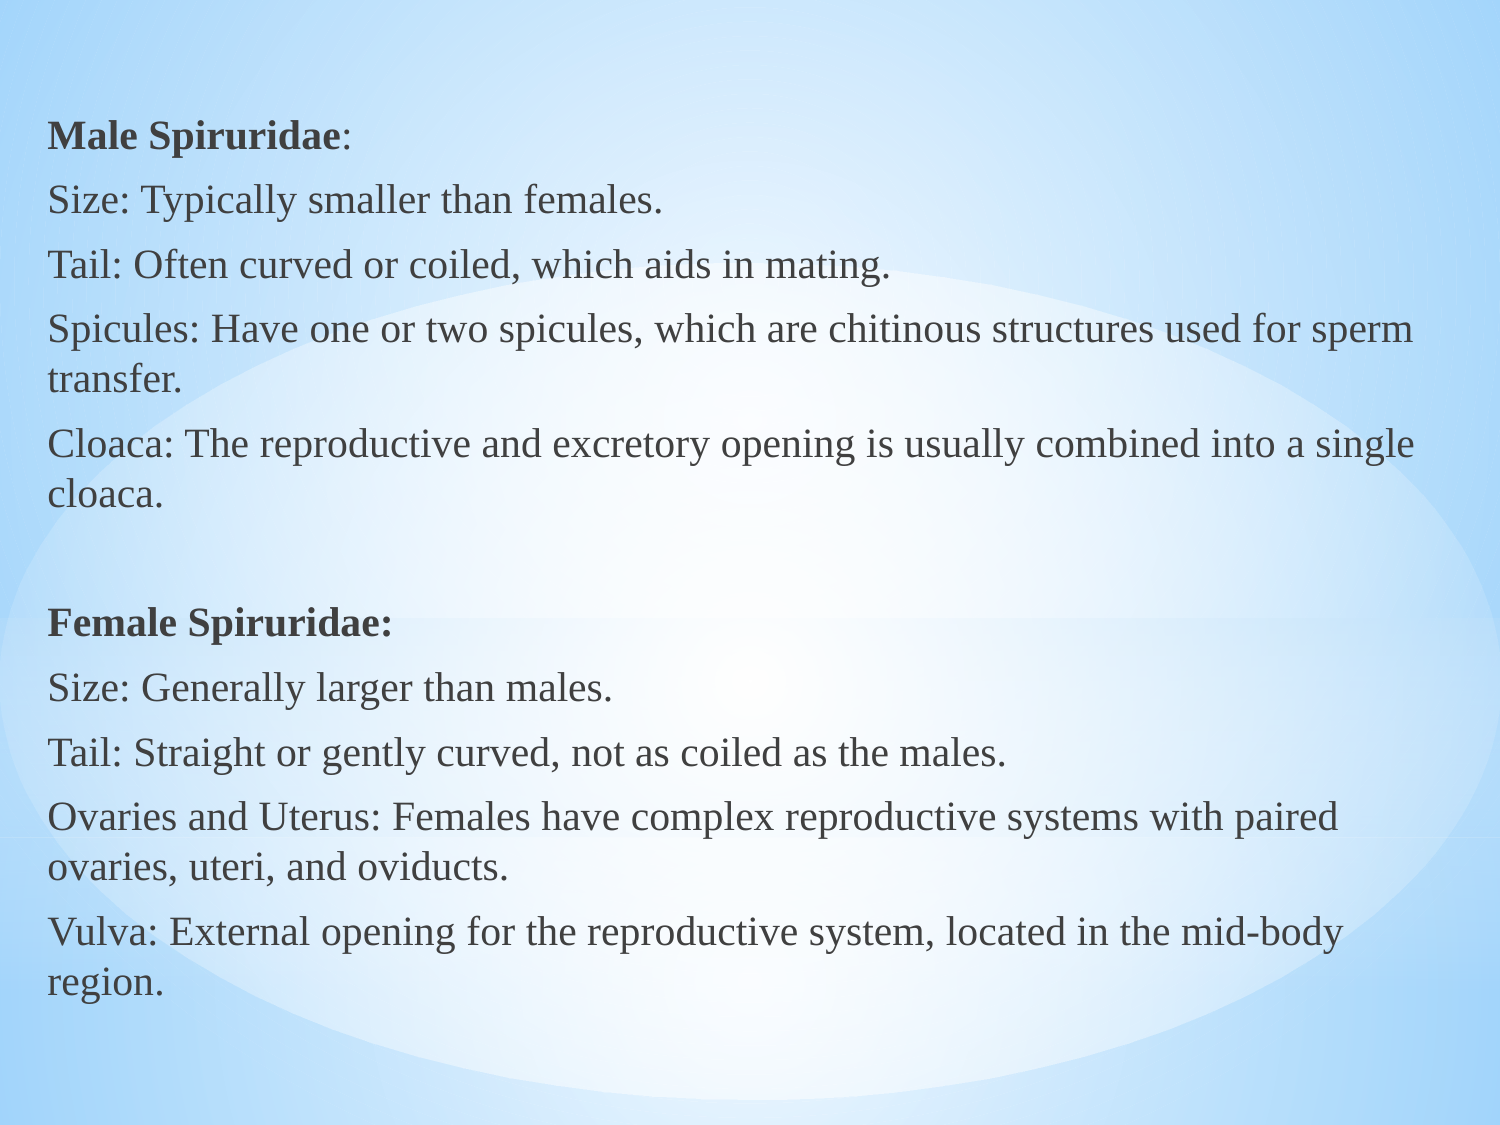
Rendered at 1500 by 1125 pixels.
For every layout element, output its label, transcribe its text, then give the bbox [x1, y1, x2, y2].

list Male Spiruridae: Size: Typically smaller than females. Tail: Often curved or coiled, which aids in mating. Spicules: Have one or two spicules, which are chitinous structures used for sperm transfer. Cloaca: The reproductive and excretory opening is usually combined into a single cloaca. Female Spiruridae: Size: Generally larger than males. Tail: Straight or gently curved, not as coiled as the males. Ovaries and Uterus: Females have complex reproductive systems with paired ovaries, uteri, and oviducts. Vulva: External opening for the reproductive system, located in the mid-body region. [24, 99, 1475, 1100]
